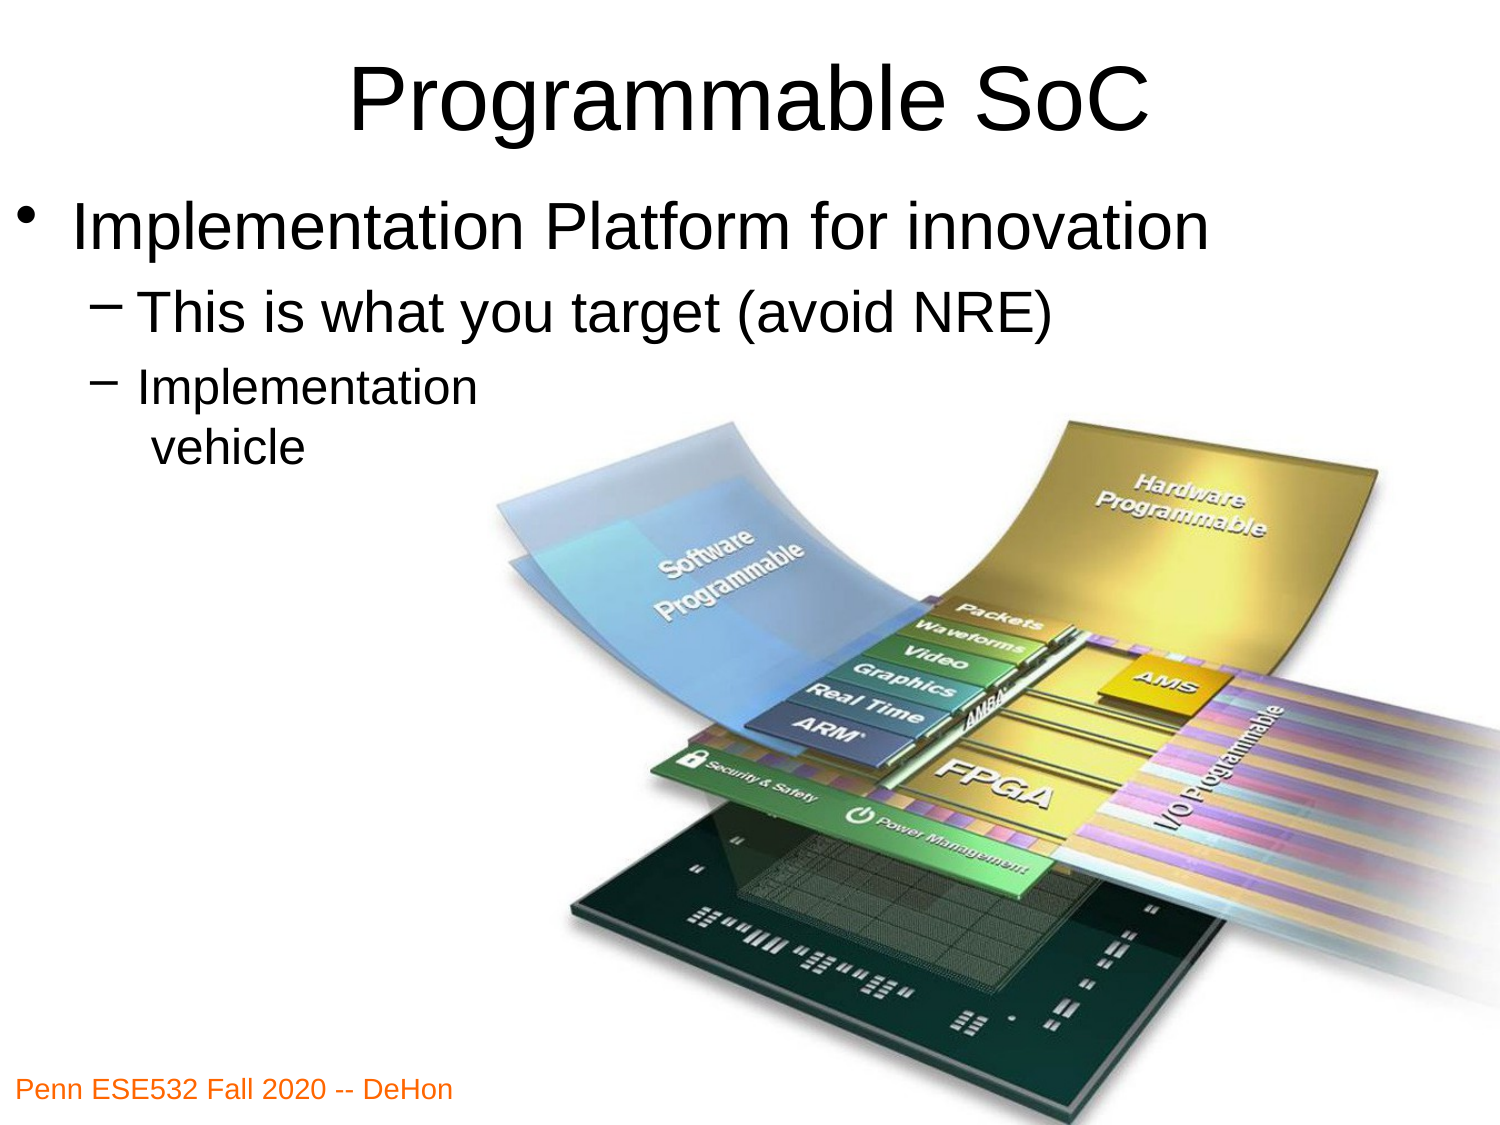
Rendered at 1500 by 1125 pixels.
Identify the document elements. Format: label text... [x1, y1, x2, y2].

slide_number Penn ESE532 Fall 2020 -- DeHon [0, 1062, 482, 1125]
title Programmable SoC [112, 0, 1388, 188]
list Implementation Platform for innovation This is what you target (avoid NRE) Implementation vehicle [0, 174, 1276, 851]
picture [487, 377, 1500, 1125]
